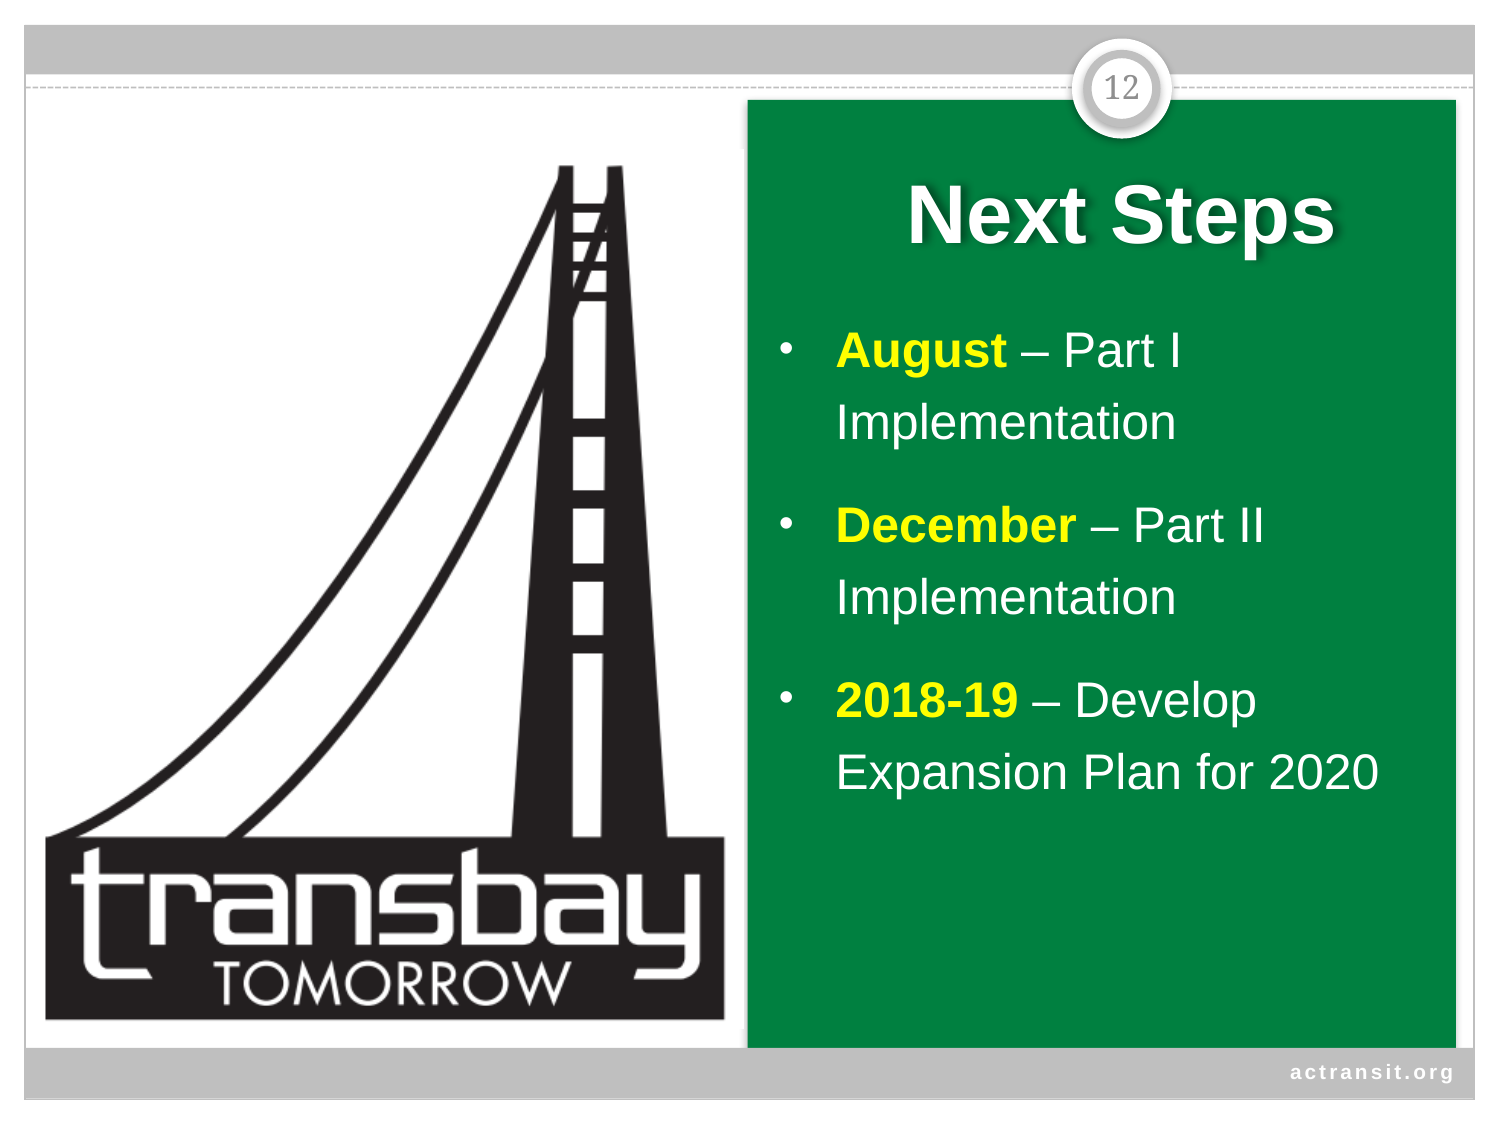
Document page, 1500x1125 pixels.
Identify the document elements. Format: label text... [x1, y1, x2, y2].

list August – Part I Implementation December – Part II Implementation 2018-19 – Develop Expansion Plan for 2020 [764, 298, 1444, 1063]
slide_number 12 [1084, 52, 1160, 125]
picture [26, 148, 745, 1030]
footer actransit.org [1159, 1051, 1468, 1112]
text_box Next Steps [771, 164, 1472, 370]
